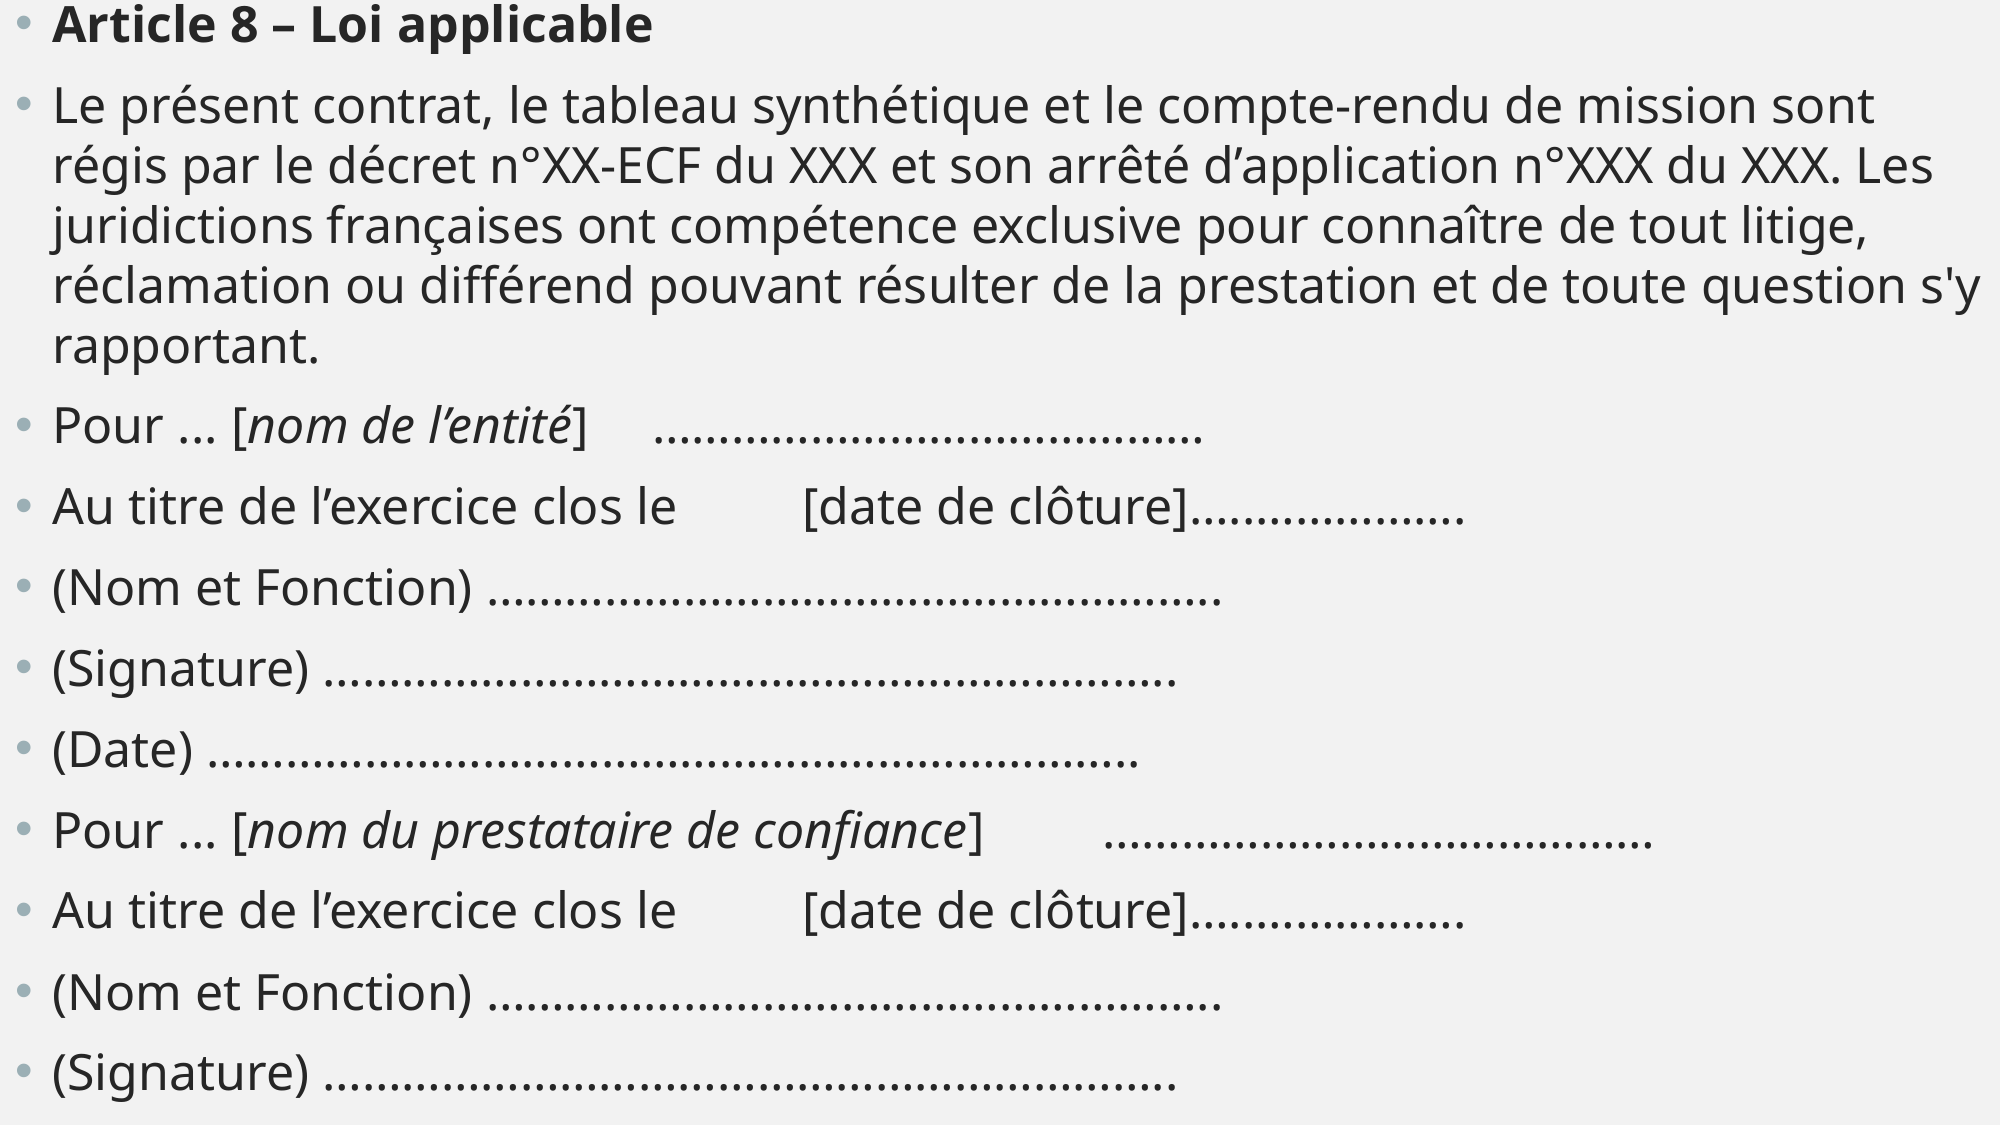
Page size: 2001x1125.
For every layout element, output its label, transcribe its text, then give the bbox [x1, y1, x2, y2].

list Article 8 – Loi applicable Le présent contrat, le tableau synthétique et le compte-rendu de mission sont régis par le décret n°XX-ECF du XXX et son arrêté d’application n°XXX du XXX. Les juridictions françaises ont compétence exclusive pour connaître de tout litige, réclamation ou différend pouvant résulter de la prestation et de toute question s'y rapportant. Pour ... [nom de l’entité] …………………………………… Au titre de l’exercice clos le [date de clôture]…..……………. (Nom et Fonction) ……………………………………………….. (Signature) ……………………………………………………….. (Date) …………………………………………………………….. Pour ... [nom du prestataire de confiance] …………………………………… Au titre de l’exercice clos le [date de clôture]…..……………. (Nom et Fonction) ……………………………………………….. (Signature) ……………………………………………………….. (Date) …………………………………………………………….. [0, 0, 2000, 1125]
